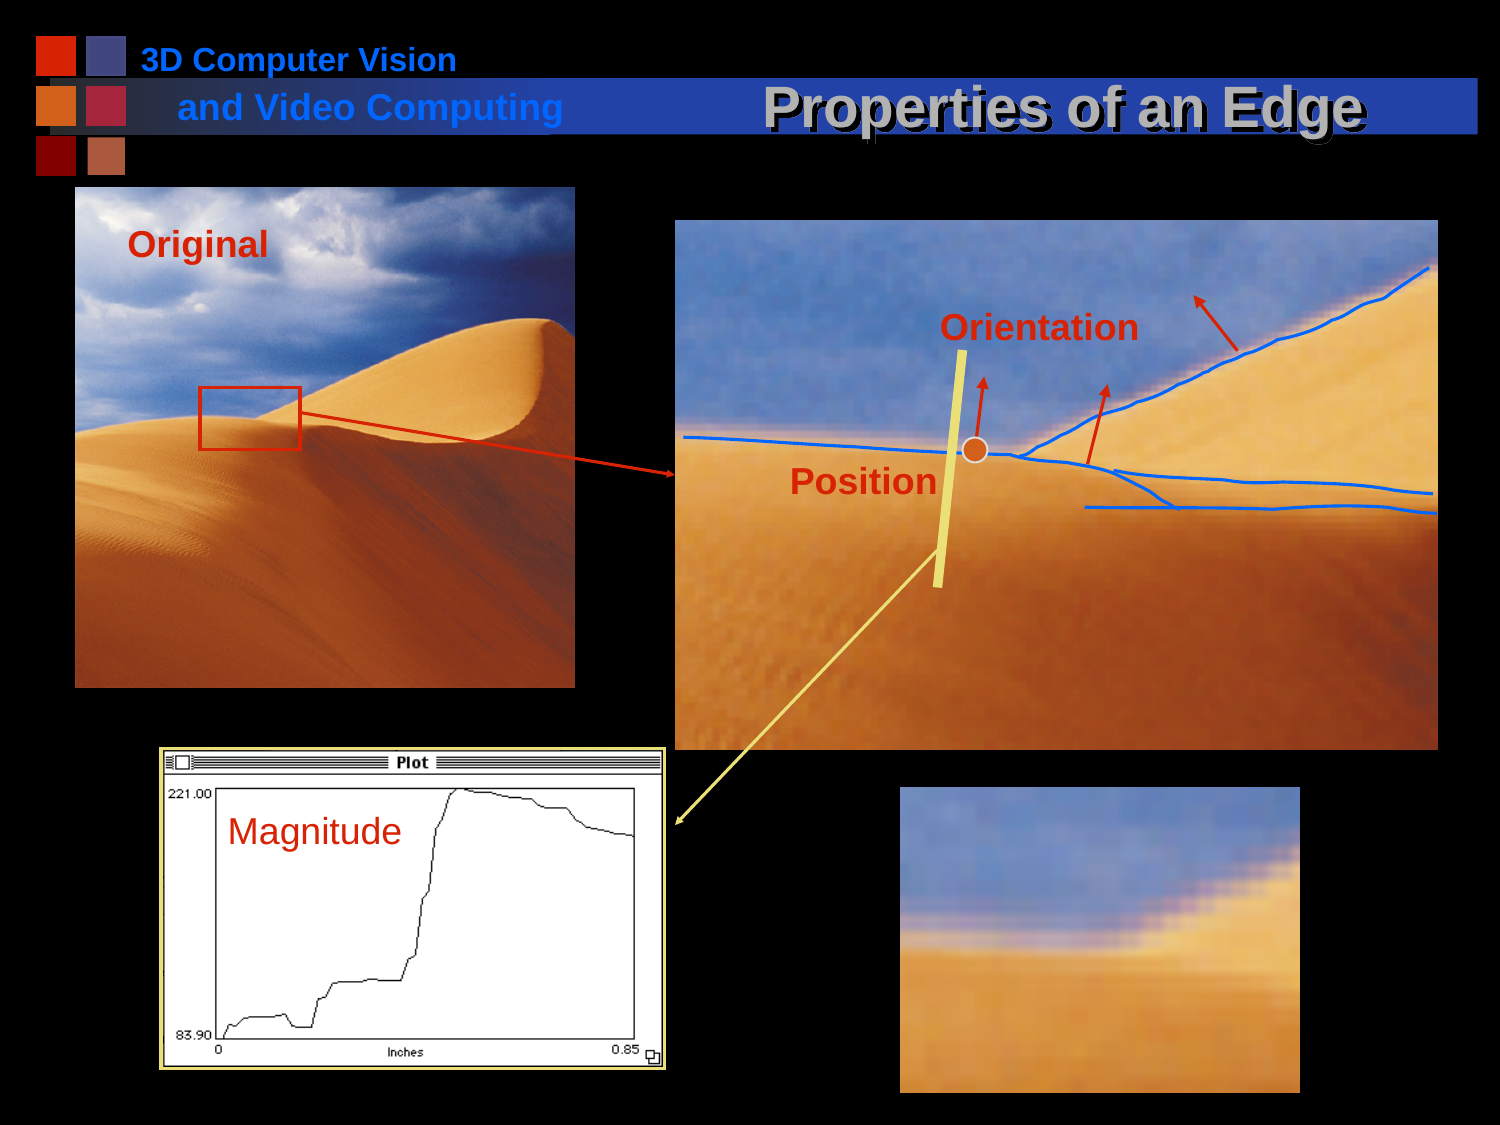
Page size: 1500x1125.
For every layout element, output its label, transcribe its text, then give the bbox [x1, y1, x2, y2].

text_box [74, 187, 1438, 1094]
title Properties of an Edge [635, 46, 1492, 148]
